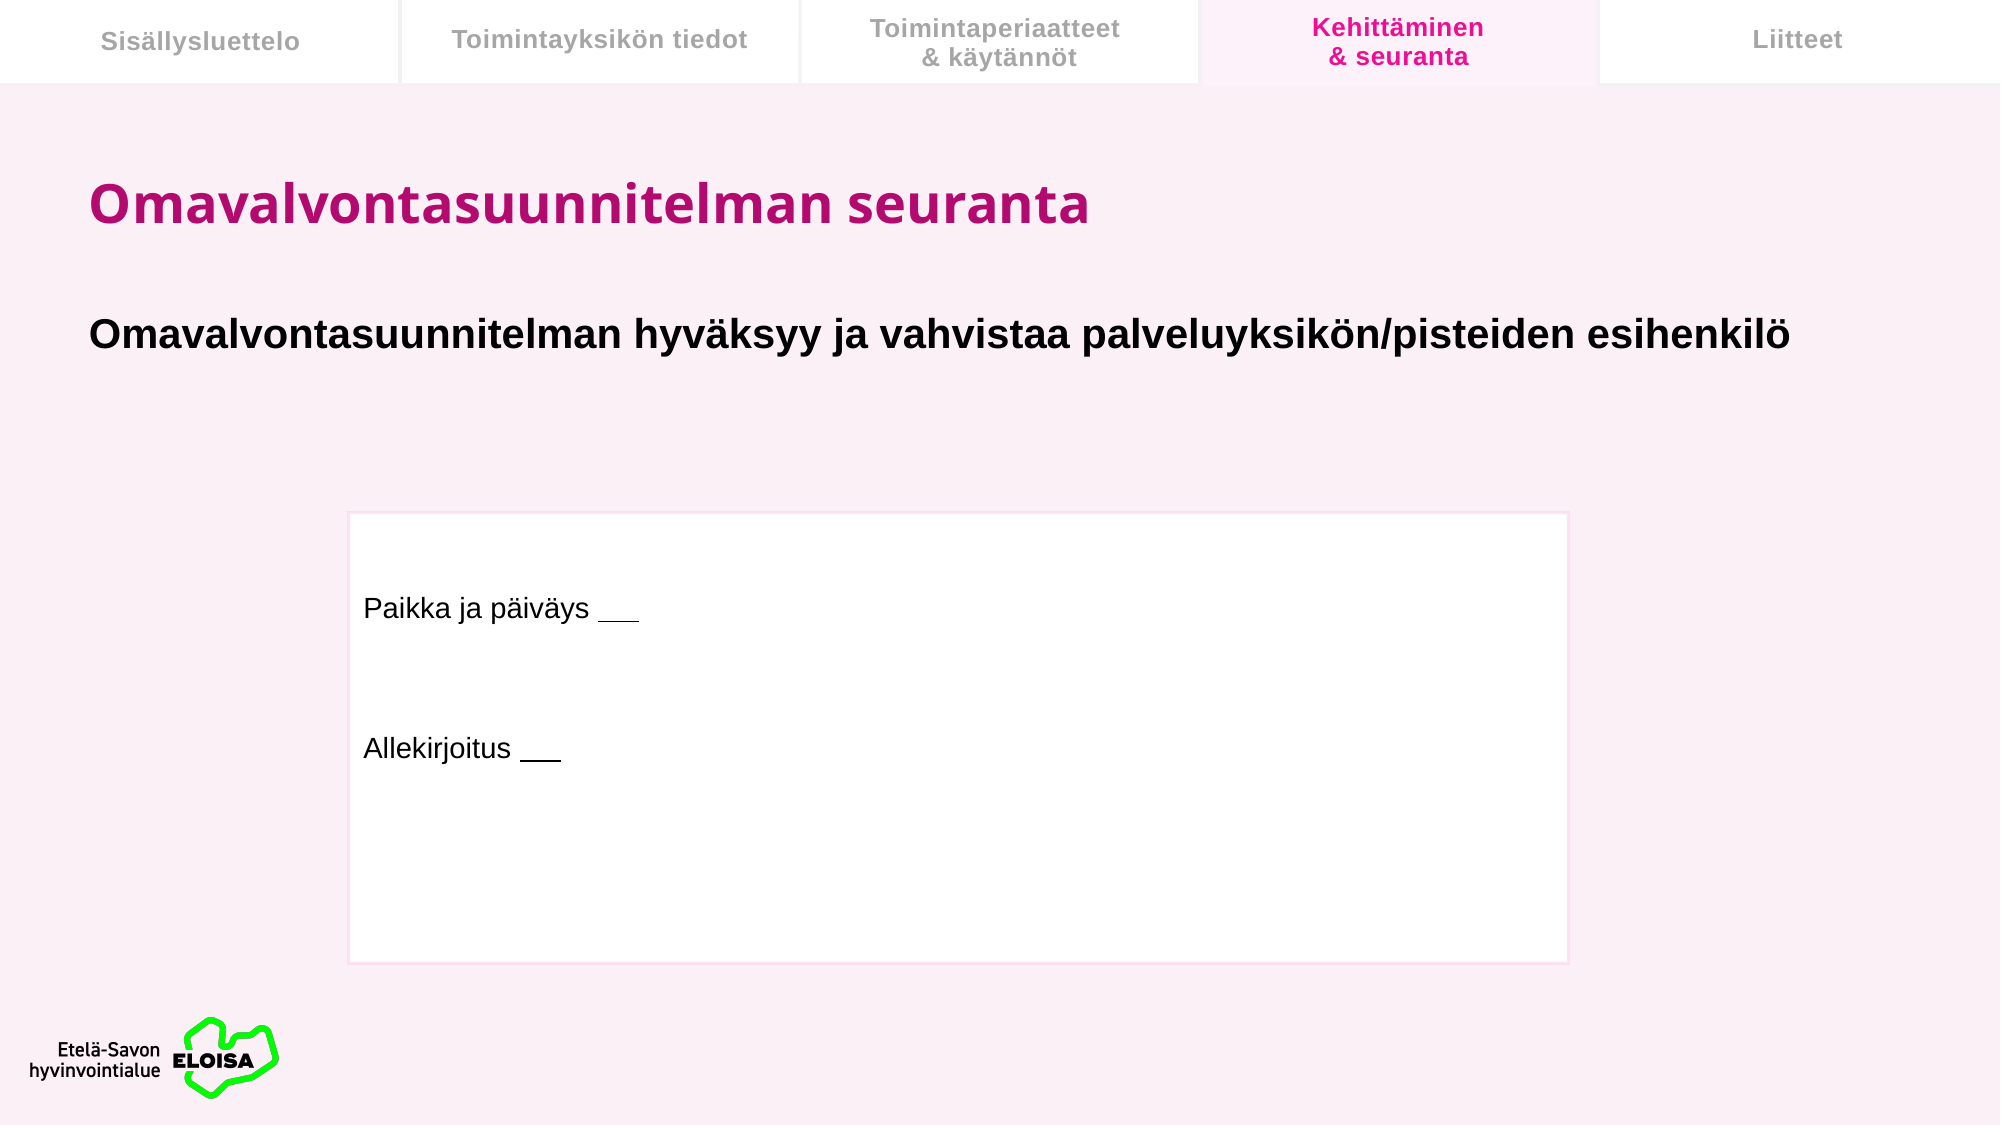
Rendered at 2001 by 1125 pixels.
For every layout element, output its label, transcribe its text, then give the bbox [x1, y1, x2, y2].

text_box Paikka ja päiväys Allekirjoitus [347, 511, 1570, 964]
list Omavalvontasuunnitelman hyväksyy ja vahvistaa palveluyksikön/pisteiden esihenkilö [74, 299, 1926, 1014]
picture [25, 1010, 286, 1105]
title Omavalvontasuunnitelman seuranta [74, 134, 1926, 278]
